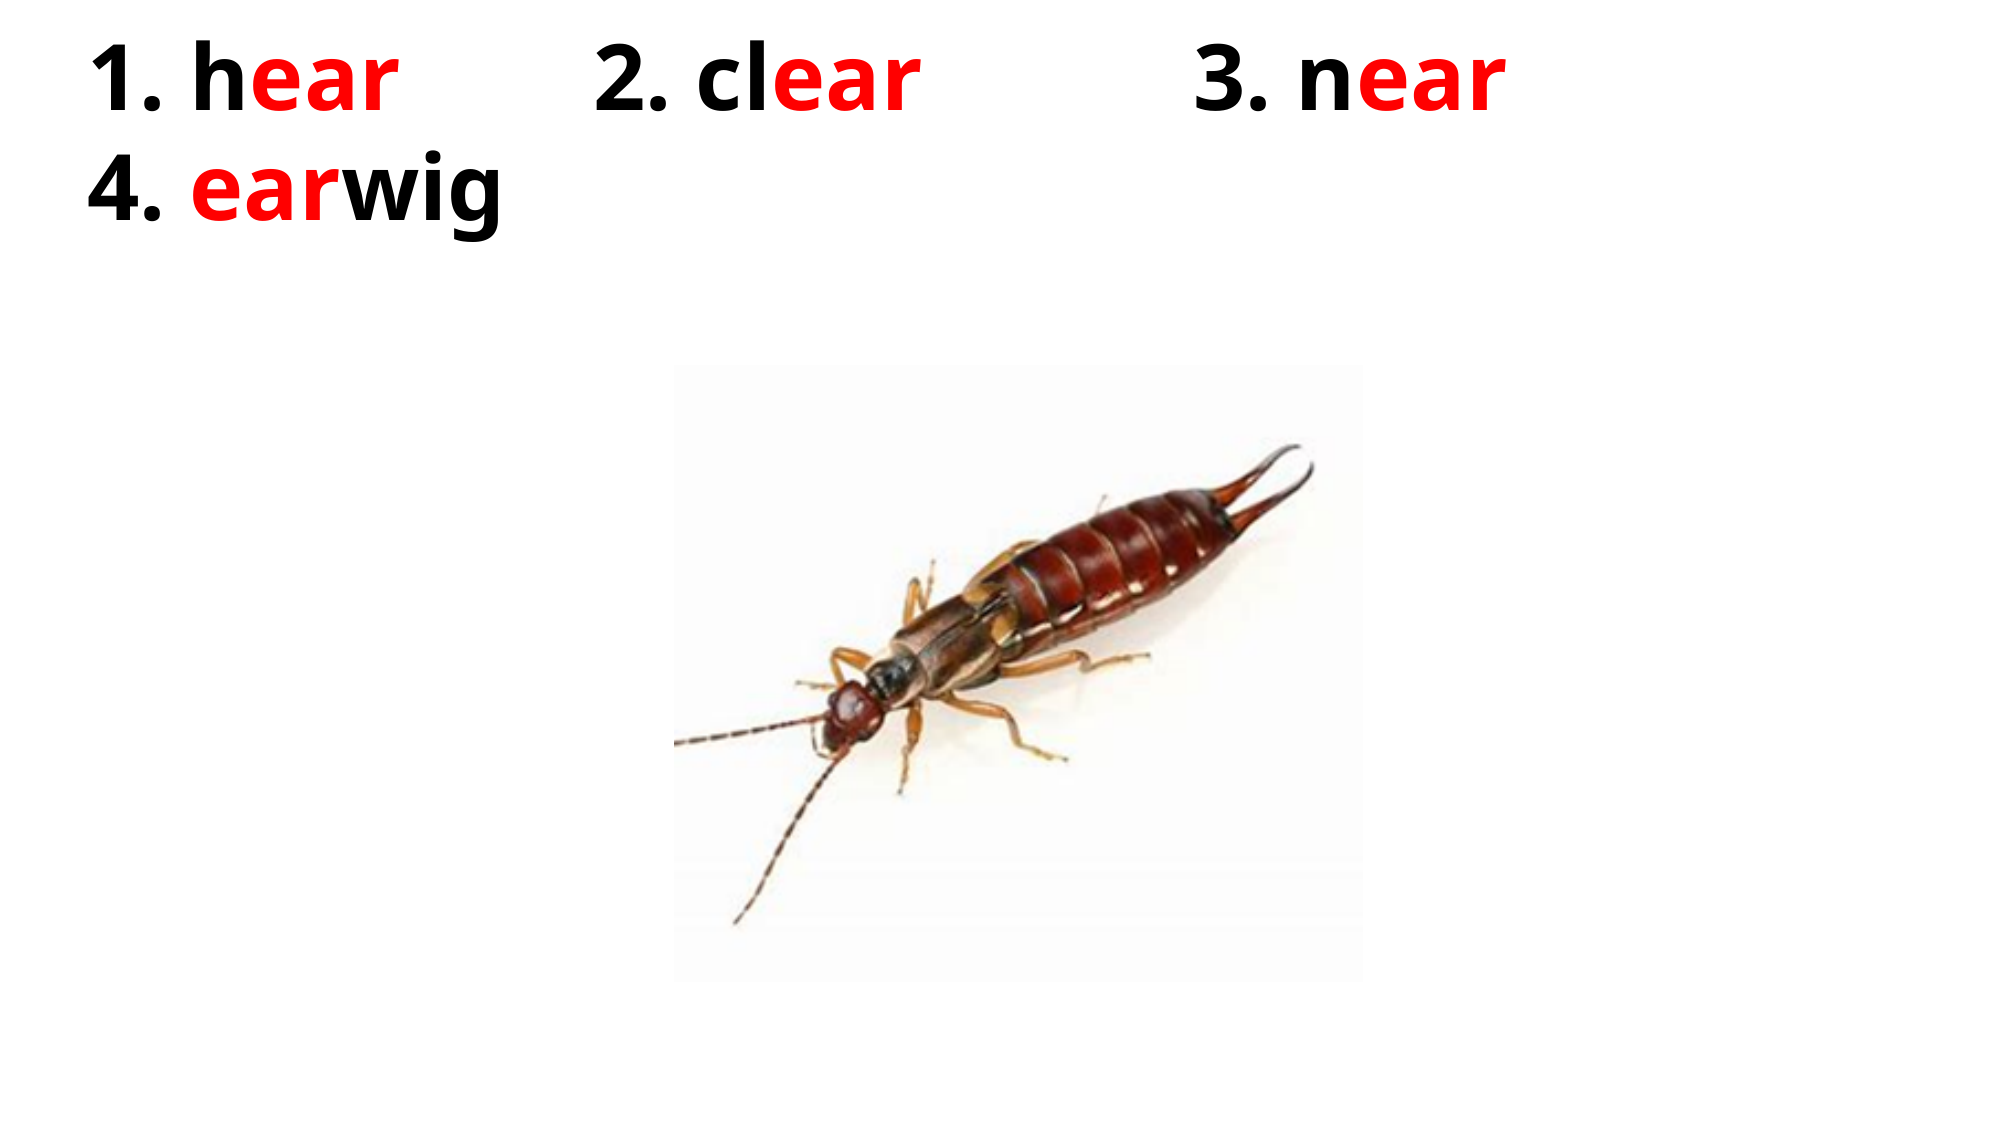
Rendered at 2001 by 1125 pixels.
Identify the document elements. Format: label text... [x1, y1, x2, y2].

picture [674, 365, 1363, 982]
text_box hear 2. clear 3. near 4. earwig [72, 11, 1986, 587]
